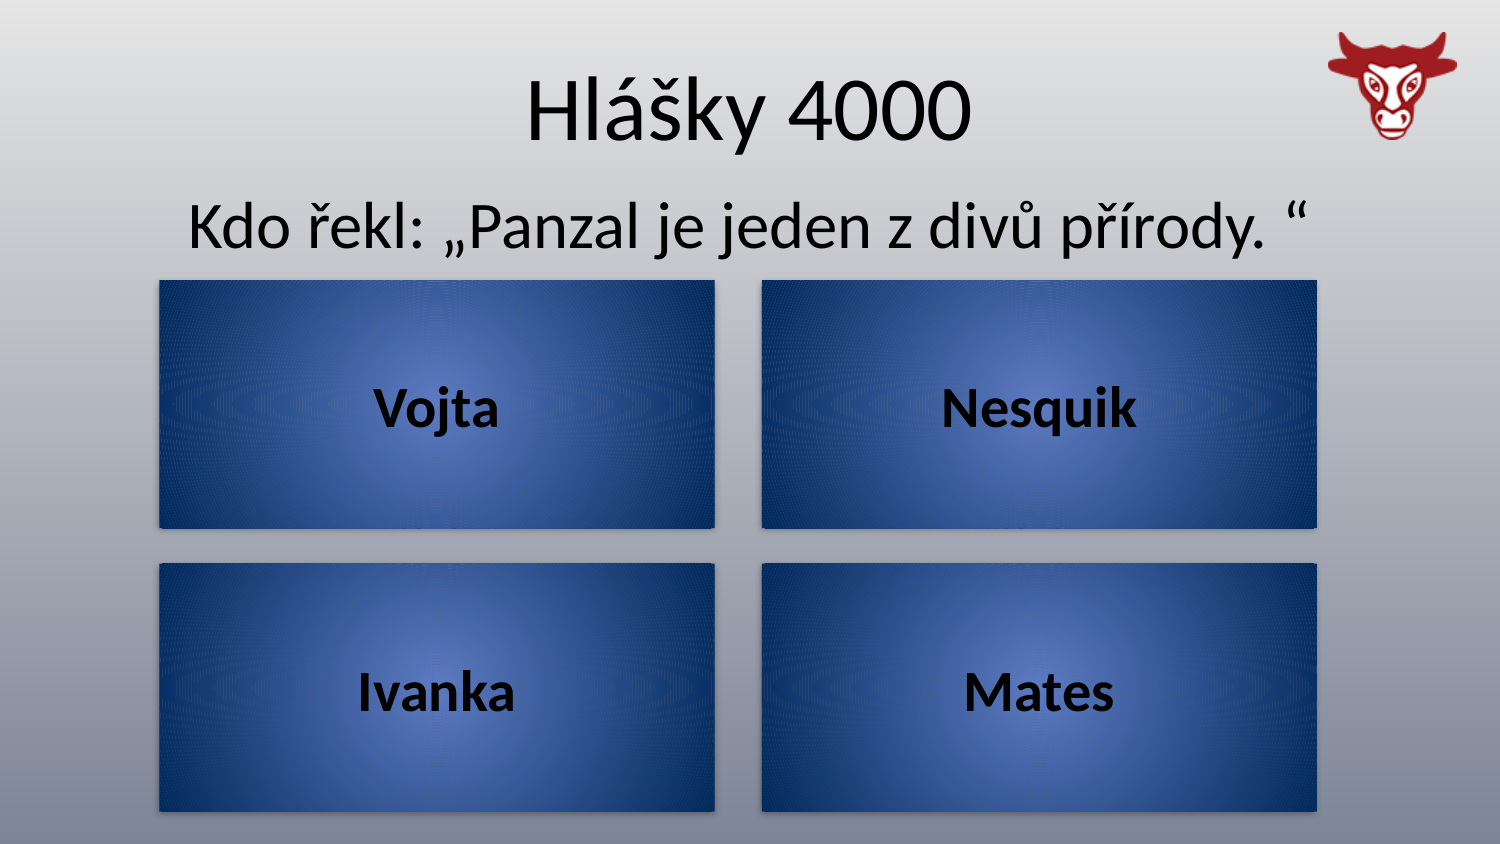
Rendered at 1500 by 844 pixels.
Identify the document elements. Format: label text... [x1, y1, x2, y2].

text_box Vojta [159, 280, 715, 529]
text_box Mates [761, 563, 1317, 812]
title Hlášky 4000 [75, 33, 1425, 161]
picture [1328, 31, 1457, 141]
text_box Nesquik [761, 280, 1317, 529]
list Kdo řekl: „Panzal je jeden z divů přírody. “ [75, 161, 1425, 281]
text_box Ivanka [159, 563, 715, 812]
